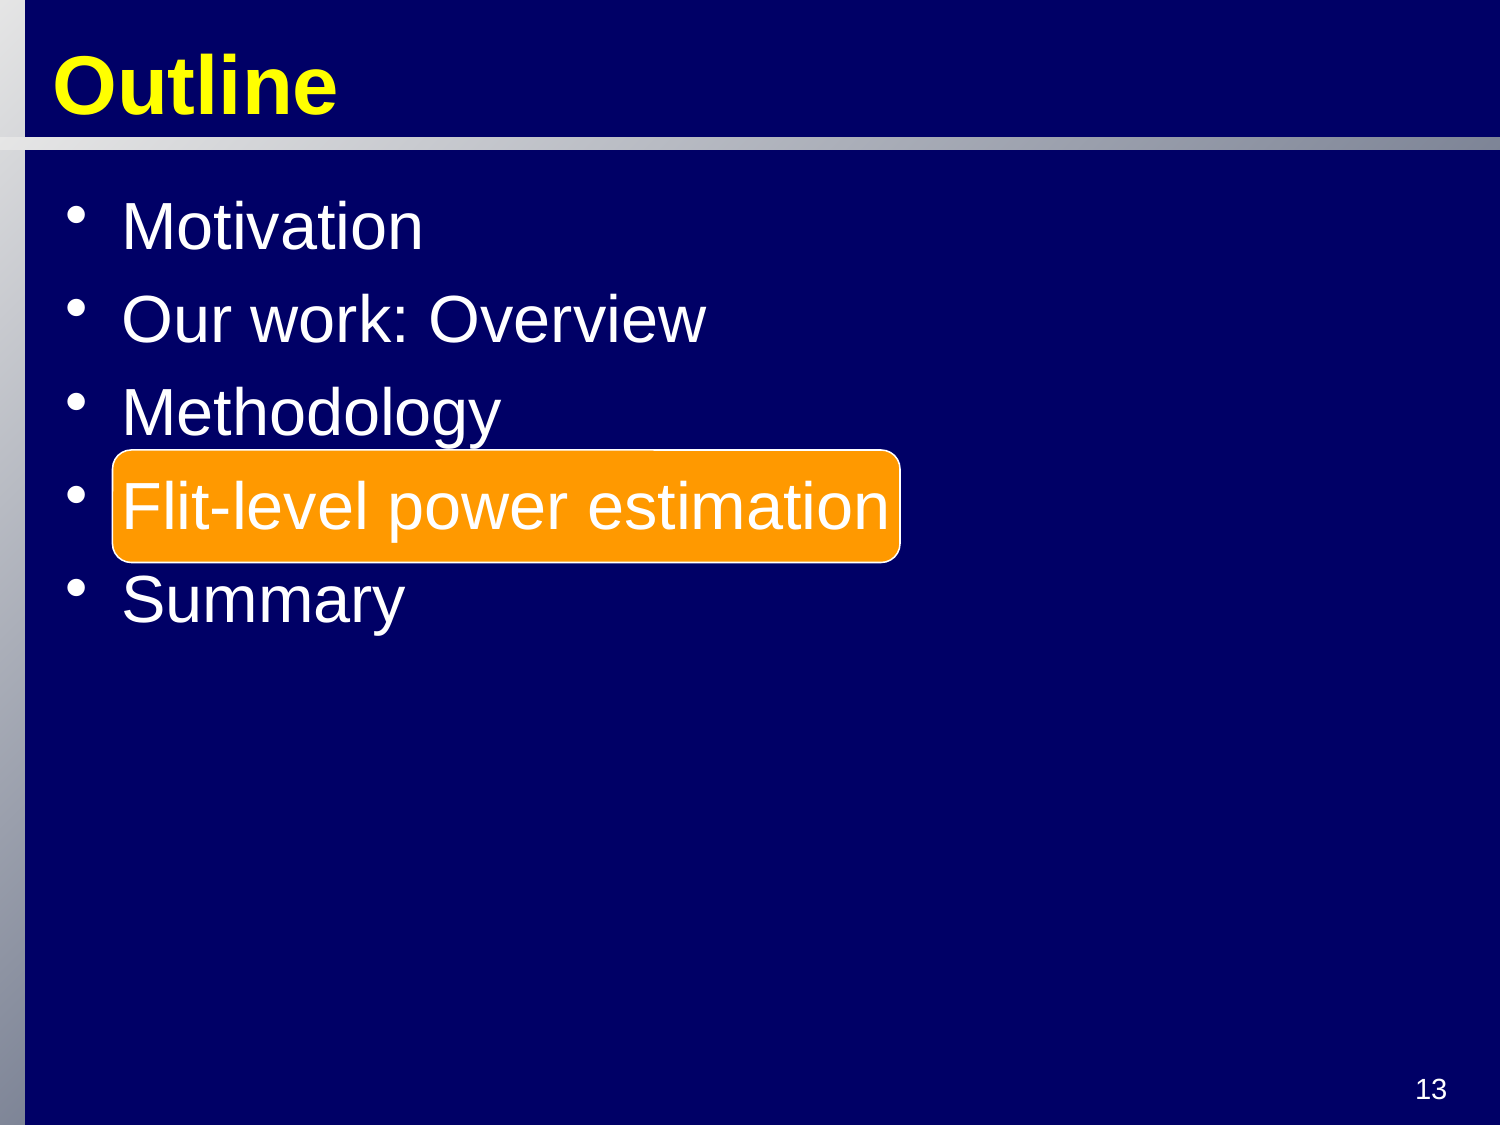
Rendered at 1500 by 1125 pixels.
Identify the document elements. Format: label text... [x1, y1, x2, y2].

list Motivation Our work: Overview Methodology Flit-level power estimation Summary [49, 174, 1463, 1051]
slide_number 13 [1149, 1062, 1463, 1101]
title Outline [37, 12, 1463, 151]
